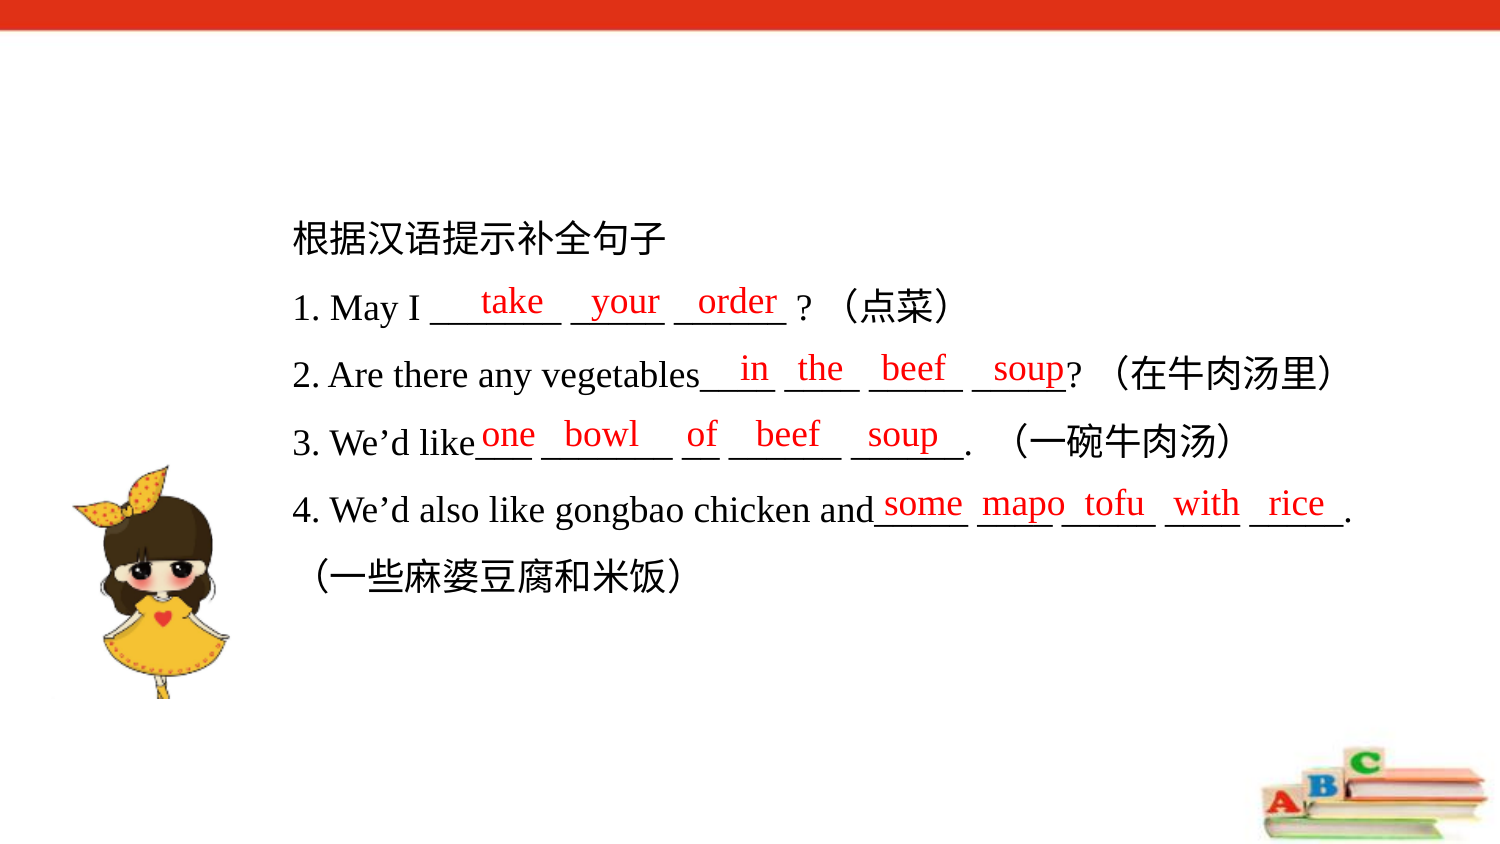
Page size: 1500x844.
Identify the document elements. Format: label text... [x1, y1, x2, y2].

text_box take your order [466, 268, 793, 328]
text_box in the beef soup [725, 335, 1080, 396]
text_box 根据汉语提示补全句子 1. May I _______ _____ ______ ?（点菜） 2. Are there any vegetables____ ____ _____ _____?（在牛肉汤里） 3. We’d like___ _______ __ ______ ______. （一碗牛肉汤） 4. We’d also like gongbao chicken and_____ ____ _____ ____ _____. （一些麻婆豆腐和米饭） [277, 185, 1376, 606]
text_box one bowl of beef soup [466, 401, 955, 462]
picture [0, 0, 1500, 844]
text_box some mapo tofu with rice [869, 470, 1341, 531]
